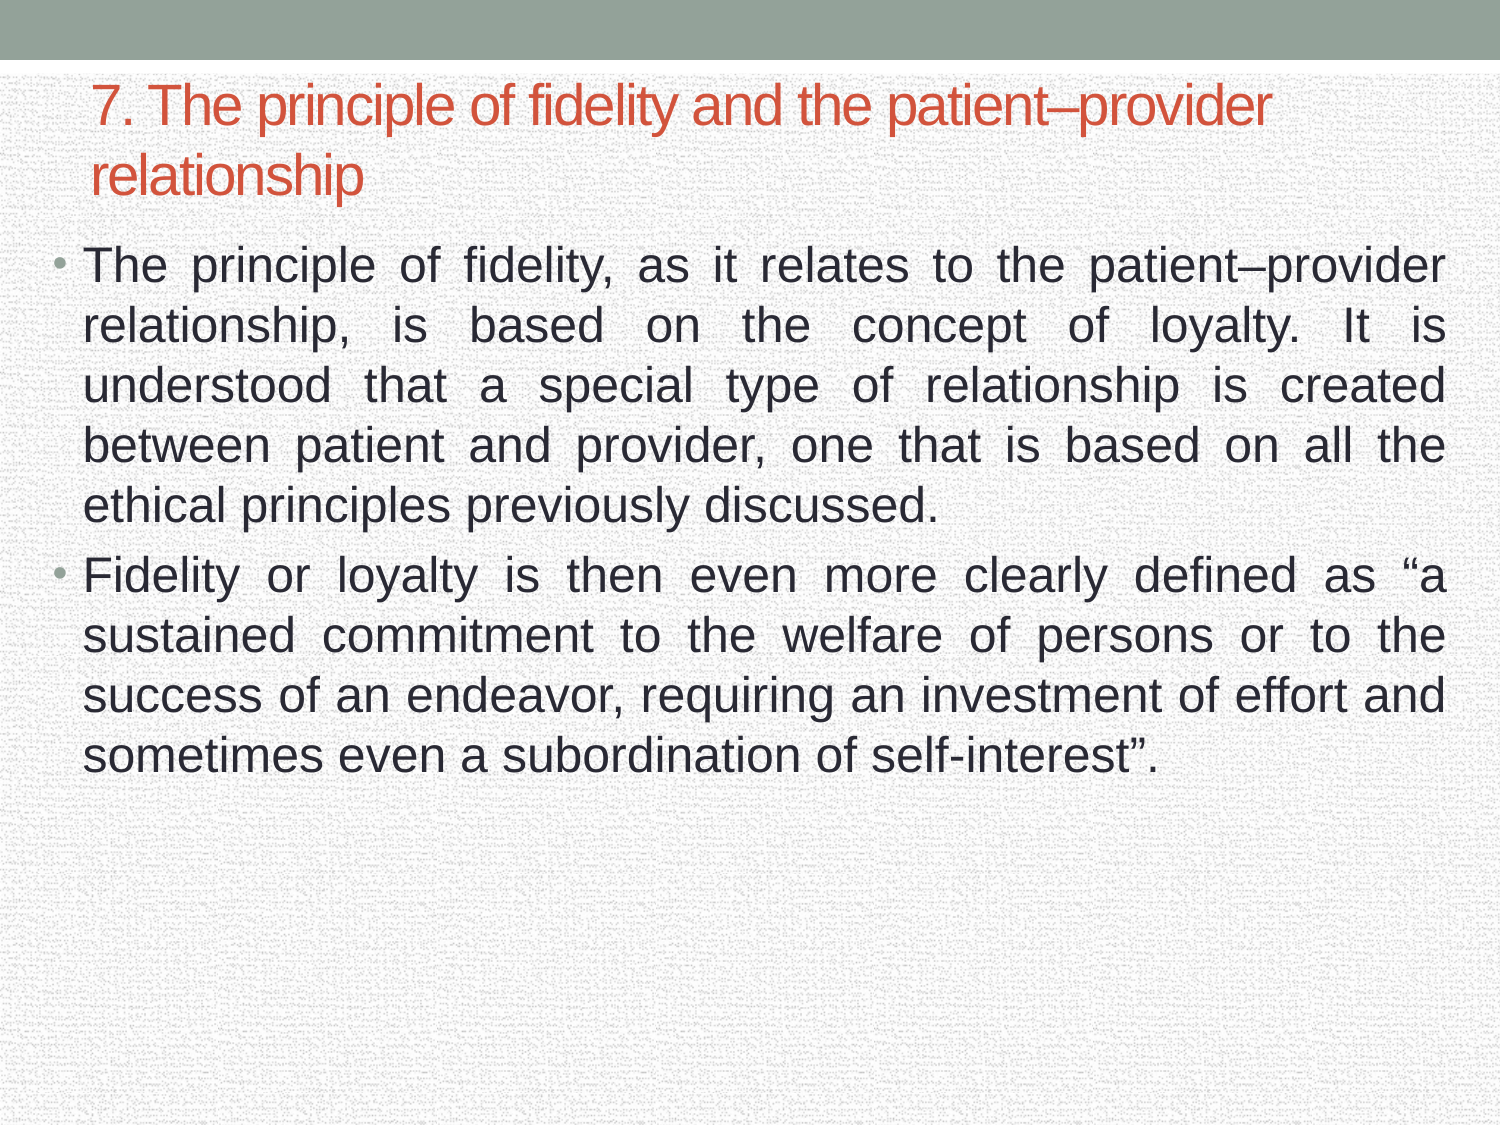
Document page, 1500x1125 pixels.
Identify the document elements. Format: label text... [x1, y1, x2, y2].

title 7. The principle of fidelity and the patient–provider relationship [75, 87, 1463, 188]
list The principle of fidelity, as it relates to the patient–provider relationship, is based on the concept of loyalty. It is understood that a special type of relationship is created between patient and provider, one that is based on all the ethical principles previously discussed. Fidelity or loyalty is then even more clearly defined as “a sustained commitment to the welfare of persons or to the success of an endeavor, requiring an investment of effort and sometimes even a subordination of self-interest”. [37, 224, 1463, 1100]
